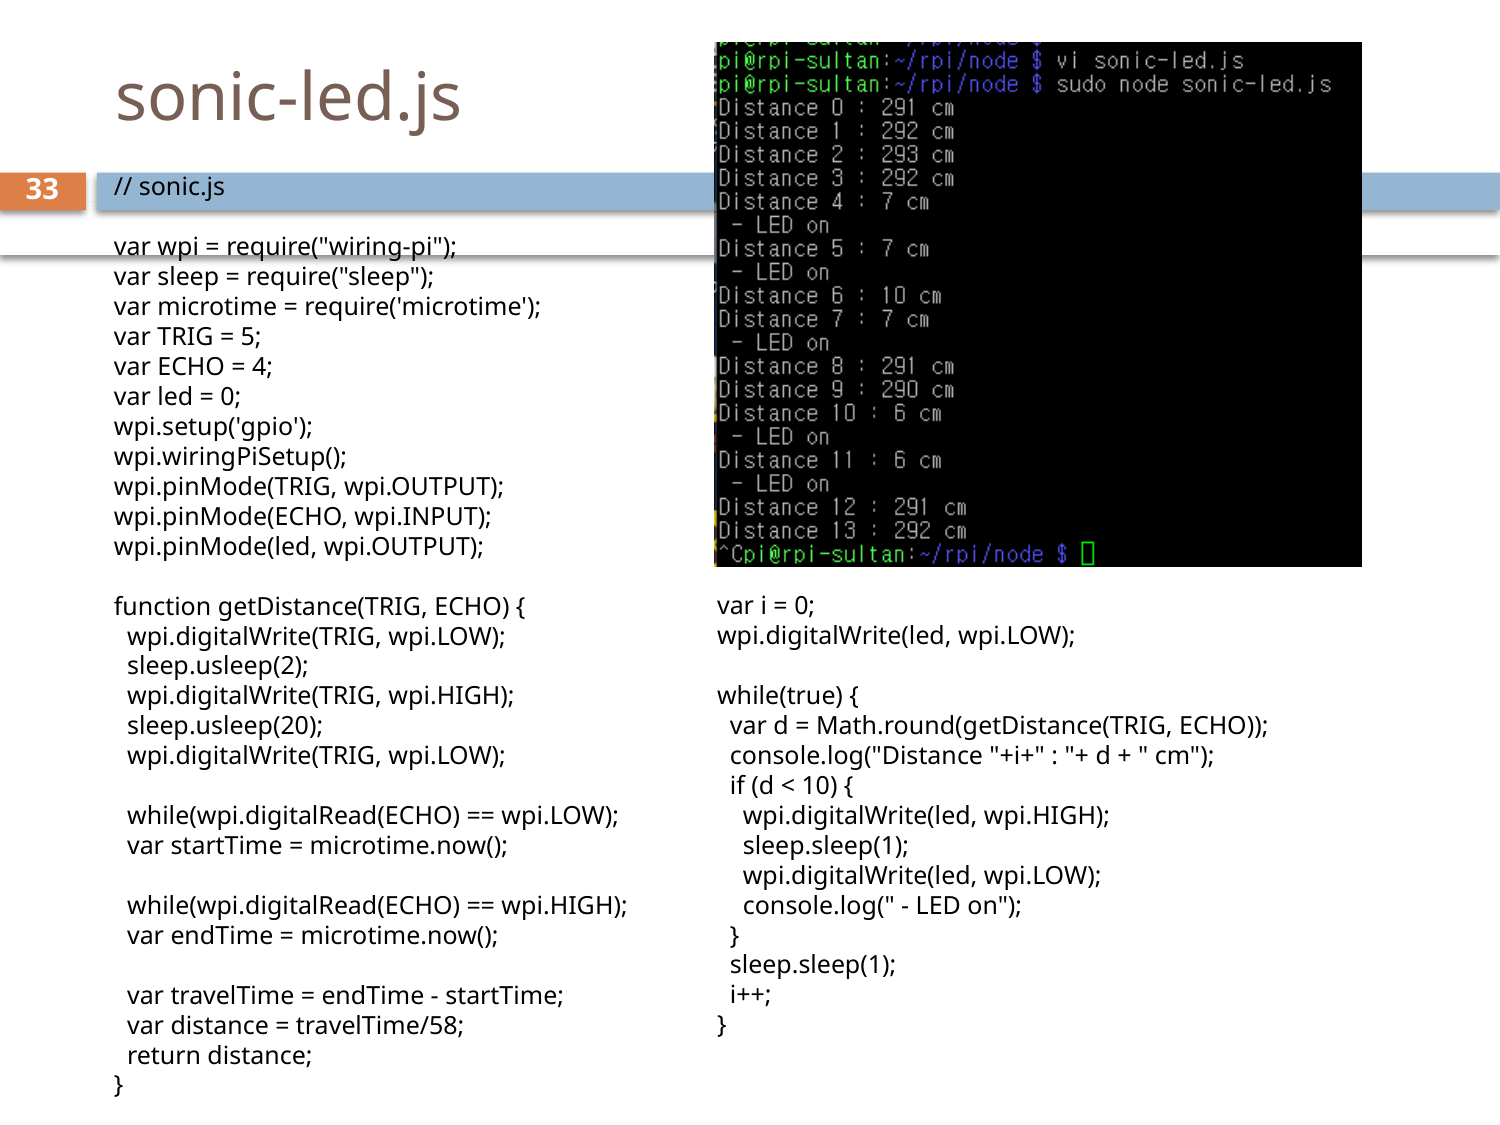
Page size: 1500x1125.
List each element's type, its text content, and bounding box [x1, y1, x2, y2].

text_box // sonic.js var wpi = require("wiring-pi"); var sleep = require("sleep"); var microtime = require('microtime'); var TRIG = 5; var ECHO = 4; var led = 0; wpi.setup('gpio'); wpi.wiringPiSetup(); wpi.pinMode(TRIG, wpi.OUTPUT); wpi.pinMode(ECHO, wpi.INPUT); wpi.pinMode(led, wpi.OUTPUT); function getDistance(TRIG, ECHO) { wpi.digitalWrite(TRIG, wpi.LOW); sleep.usleep(2); wpi.digitalWrite(TRIG, wpi.HIGH); sleep.usleep(20); wpi.digitalWrite(TRIG, wpi.LOW); while(wpi.digitalRead(ECHO) == wpi.LOW); var startTime = microtime.now(); while(wpi.digitalRead(ECHO) == wpi.HIGH); var endTime = microtime.now(); var travelTime = endTime - startTime; var distance = travelTime/58; return distance; } [99, 163, 644, 1107]
picture [714, 42, 1362, 567]
slide_number 33 [0, 170, 87, 211]
text_box var i = 0; wpi.digitalWrite(led, wpi.LOW); while(true) { var d = Math.round(getDistance(TRIG, ECHO)); console.log("Distance "+i+" : "+ d + " cm"); if (d < 10) { wpi.digitalWrite(led, wpi.HIGH); sleep.sleep(1); wpi.digitalWrite(led, wpi.LOW); console.log(" - LED on"); } sleep.sleep(1); i++; } [702, 582, 1285, 1047]
title sonic-led.js [100, 37, 1438, 149]
